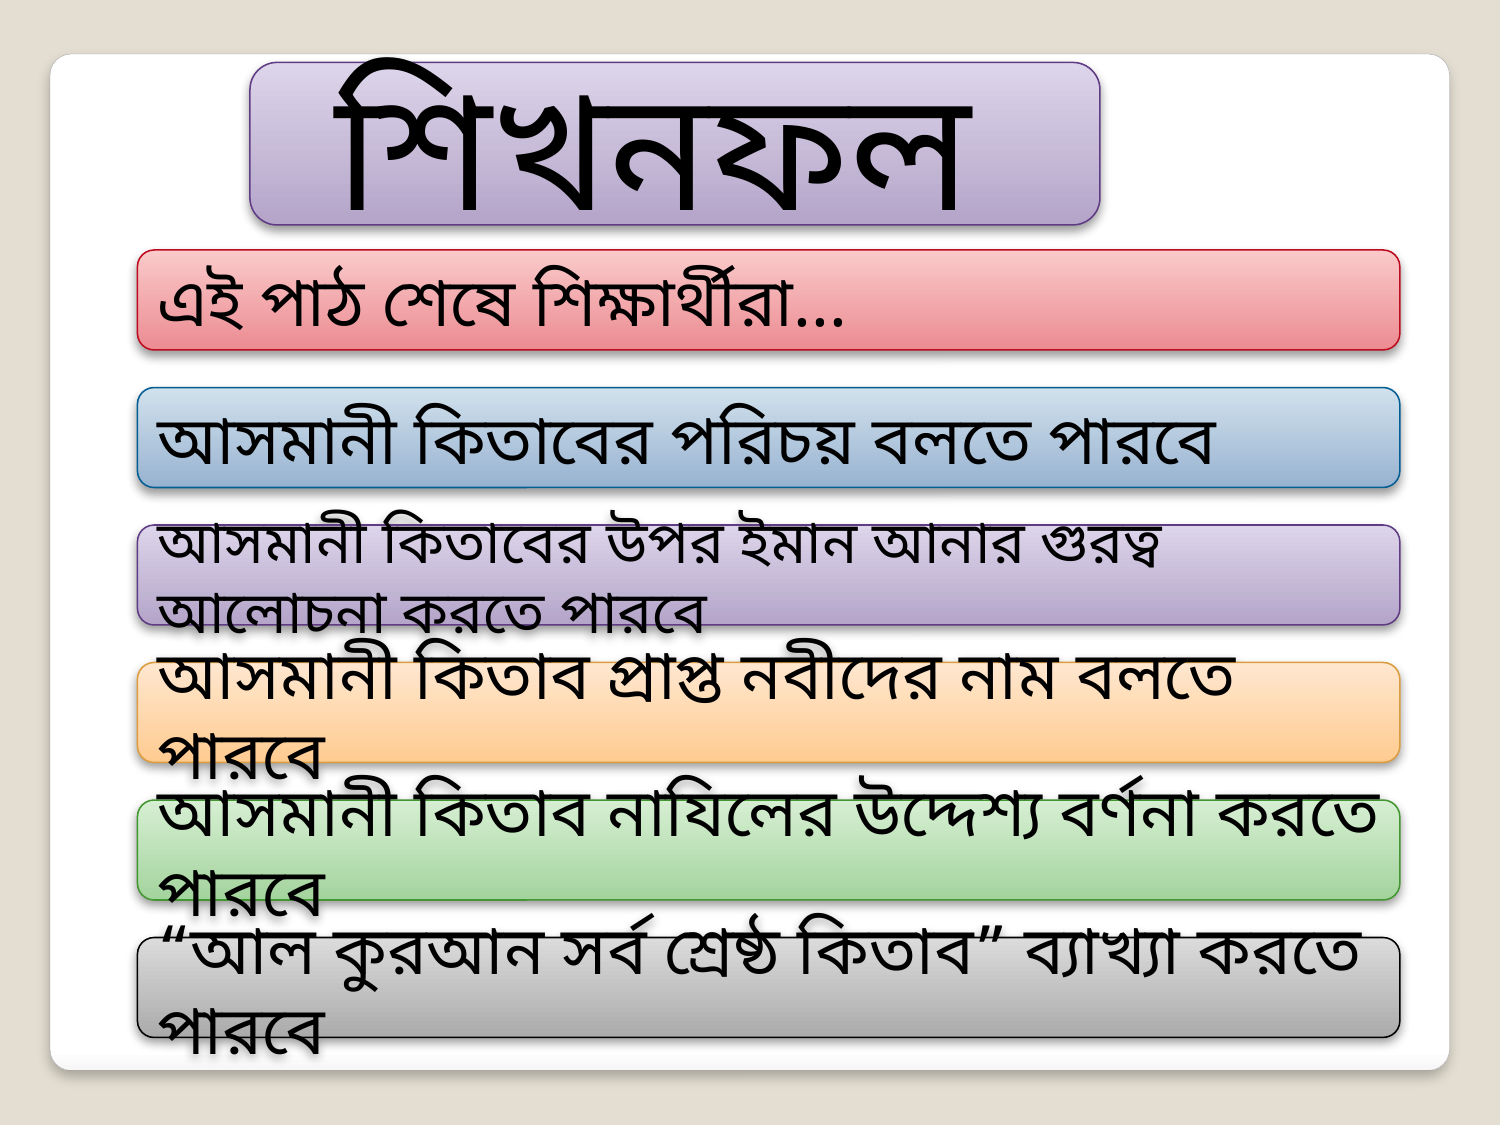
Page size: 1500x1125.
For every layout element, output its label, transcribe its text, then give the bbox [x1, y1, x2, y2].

text_box আসমানী কিতাব নাযিলের উদ্দেশ্য বর্ণনা করতে পারবে [136, 799, 1401, 901]
text_box শিখনফল [249, 61, 1101, 226]
text_box আসমানী কিতাবের উপর ইমান আনার গুরত্ব আলোচনা করতে পারবে [136, 524, 1401, 626]
text_box আসমানী কিতাব প্রাপ্ত নবীদের নাম বলতে পারবে [136, 661, 1401, 764]
text_box “আল কুরআন সর্ব শ্রেষ্ঠ কিতাব” ব্যাখ্যা করতে পারবে [136, 936, 1401, 1039]
text_box আসমানী কিতাবের পরিচয় বলতে পারবে [136, 386, 1401, 489]
text_box এই পাঠ শেষে শিক্ষার্থীরা... [136, 249, 1401, 351]
